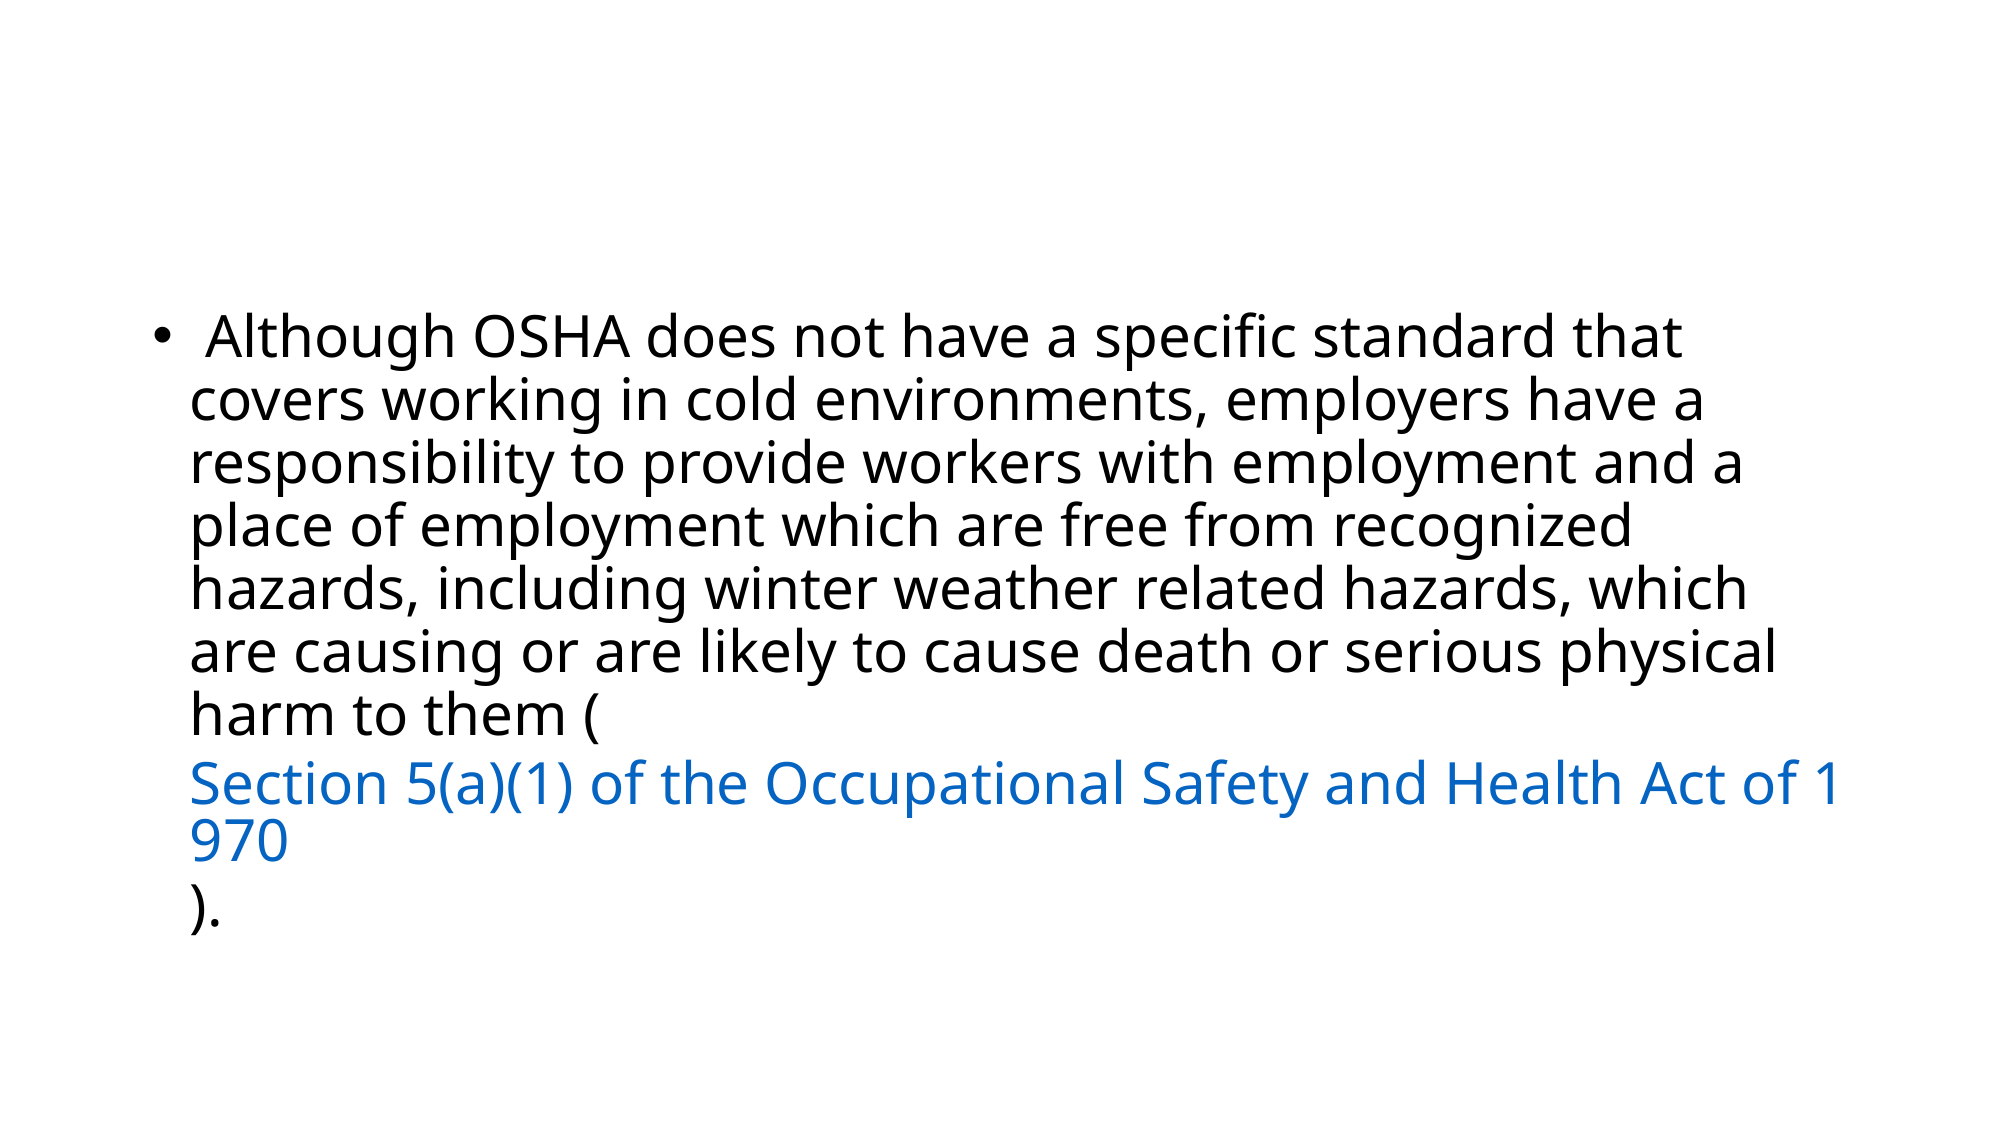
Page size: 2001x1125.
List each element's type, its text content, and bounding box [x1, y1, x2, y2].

list Although OSHA does not have a specific standard that covers working in cold environments, employers have a responsibility to provide workers with employment and a place of employment which are free from recognized hazards, including winter weather related hazards, which are causing or are likely to cause death or serious physical harm to them (Section 5(a)(1) of the Occupational Safety and Health Act of 1970). [137, 299, 1863, 1014]
